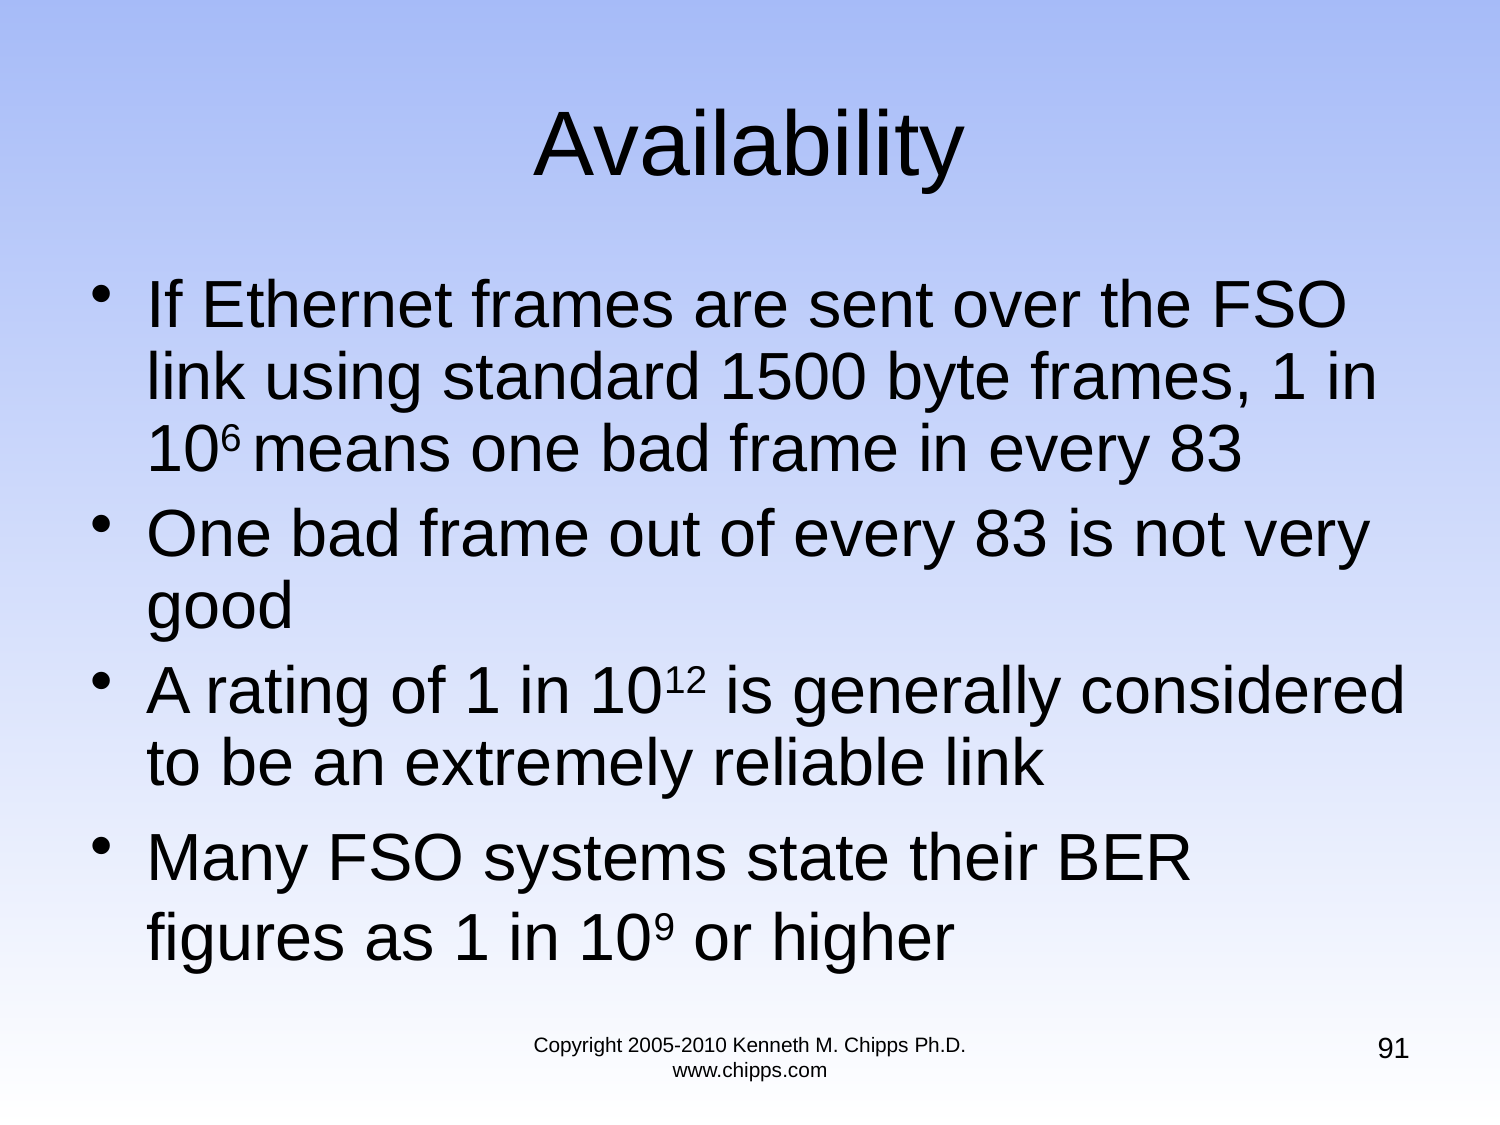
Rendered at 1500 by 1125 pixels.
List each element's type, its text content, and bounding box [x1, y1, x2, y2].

list If Ethernet frames are sent over the FSO link using standard 1500 byte frames, 1 in 106 means one bad frame in every 83 One bad frame out of every 83 is not very good A rating of 1 in 1012 is generally considered to be an extremely reliable link Many FSO systems state their BER figures as 1 in 109 or higher [75, 262, 1425, 1005]
footer Copyright 2005-2010 Kenneth M. Chipps Ph.D. www.chipps.com [449, 1024, 1051, 1103]
title Availability [75, 45, 1425, 233]
slide_number 114 [0, 114, 75, 118]
slide_number 114 [1425, 114, 1500, 118]
slide_number 91 [1074, 1021, 1426, 1101]
